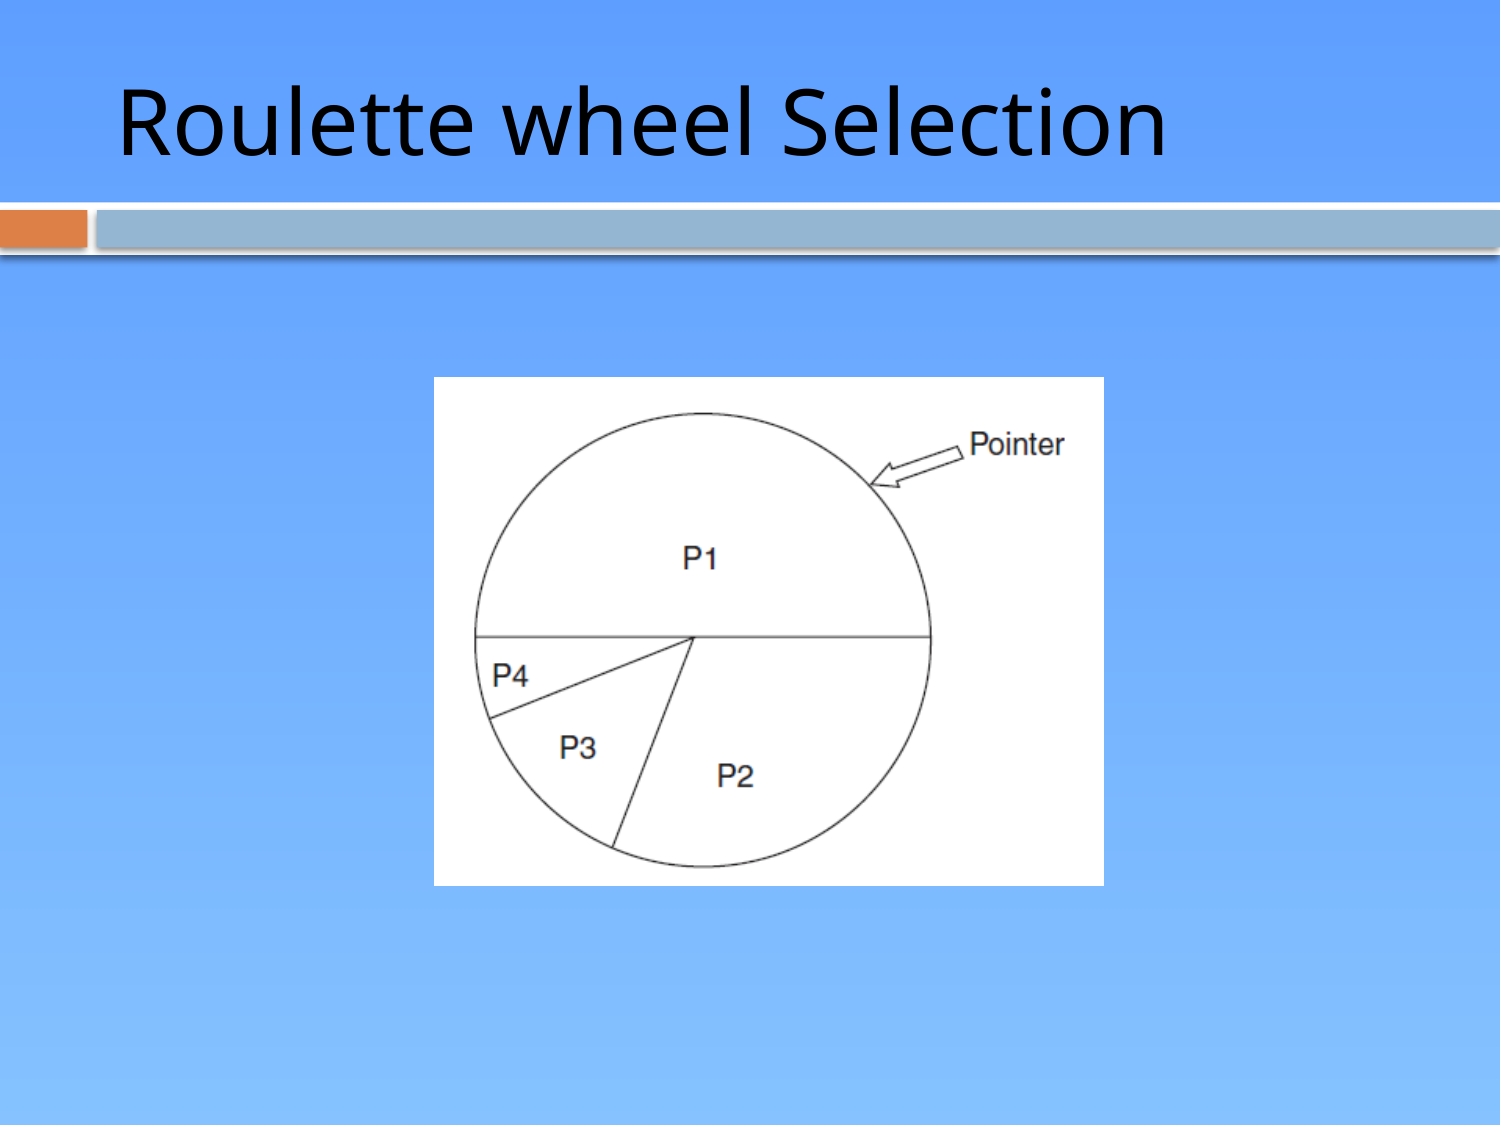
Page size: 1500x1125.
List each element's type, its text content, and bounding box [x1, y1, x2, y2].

title Roulette wheel Selection [100, 37, 1438, 200]
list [434, 377, 1104, 886]
